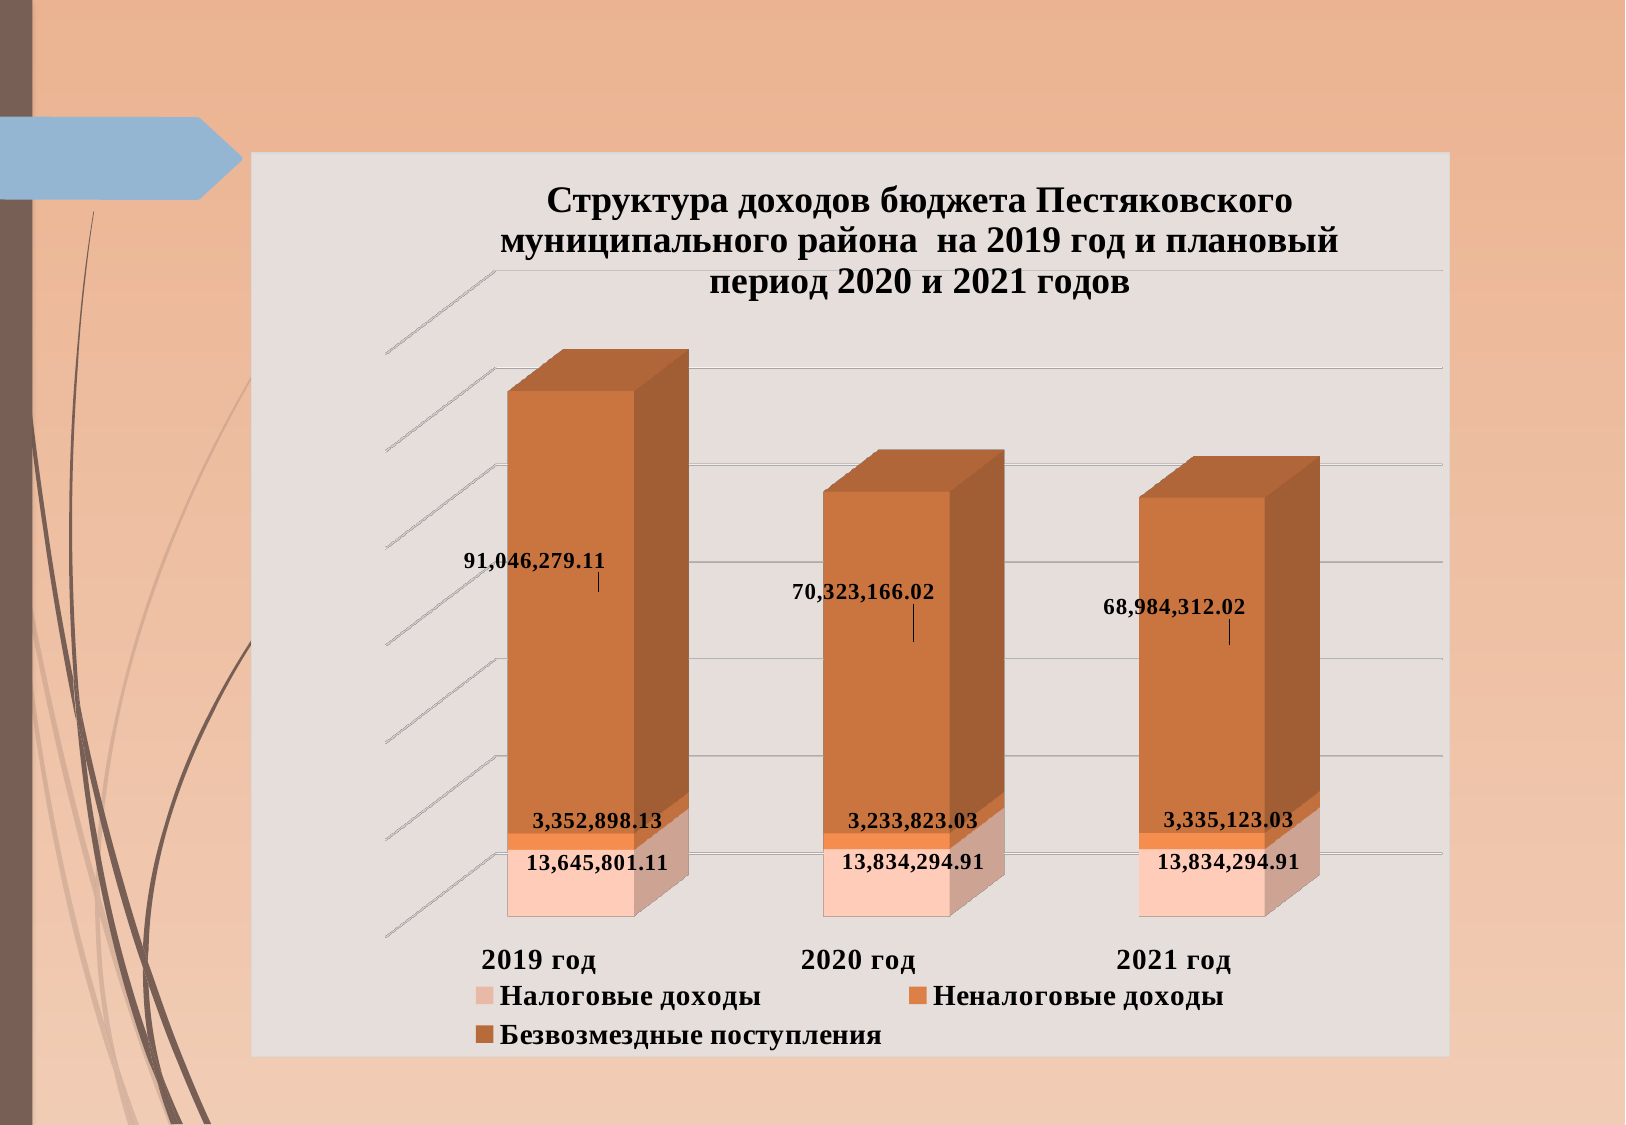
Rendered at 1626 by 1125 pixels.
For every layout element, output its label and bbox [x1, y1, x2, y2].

chart [250, 152, 1451, 1058]
